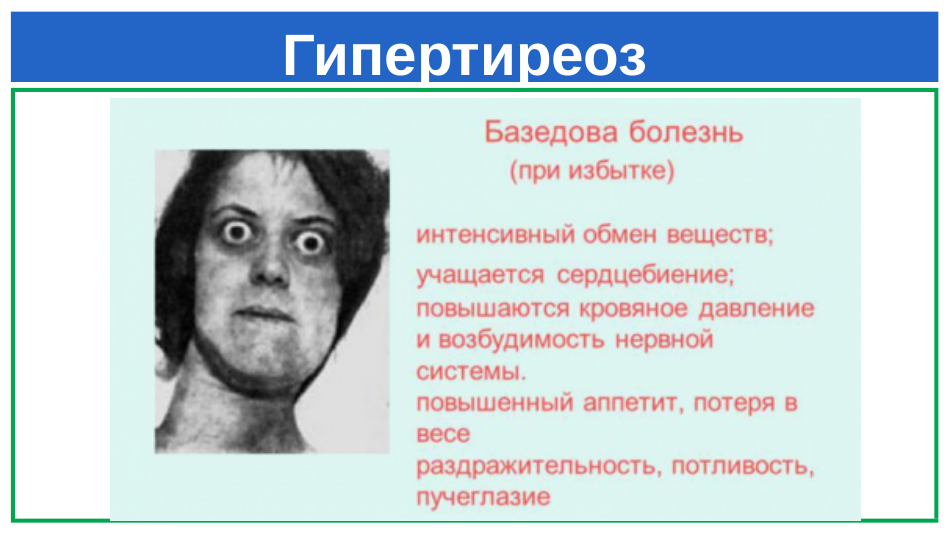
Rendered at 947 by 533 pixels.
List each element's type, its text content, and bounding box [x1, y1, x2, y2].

title Гипертиреоз [49, 16, 897, 88]
picture [110, 97, 861, 521]
